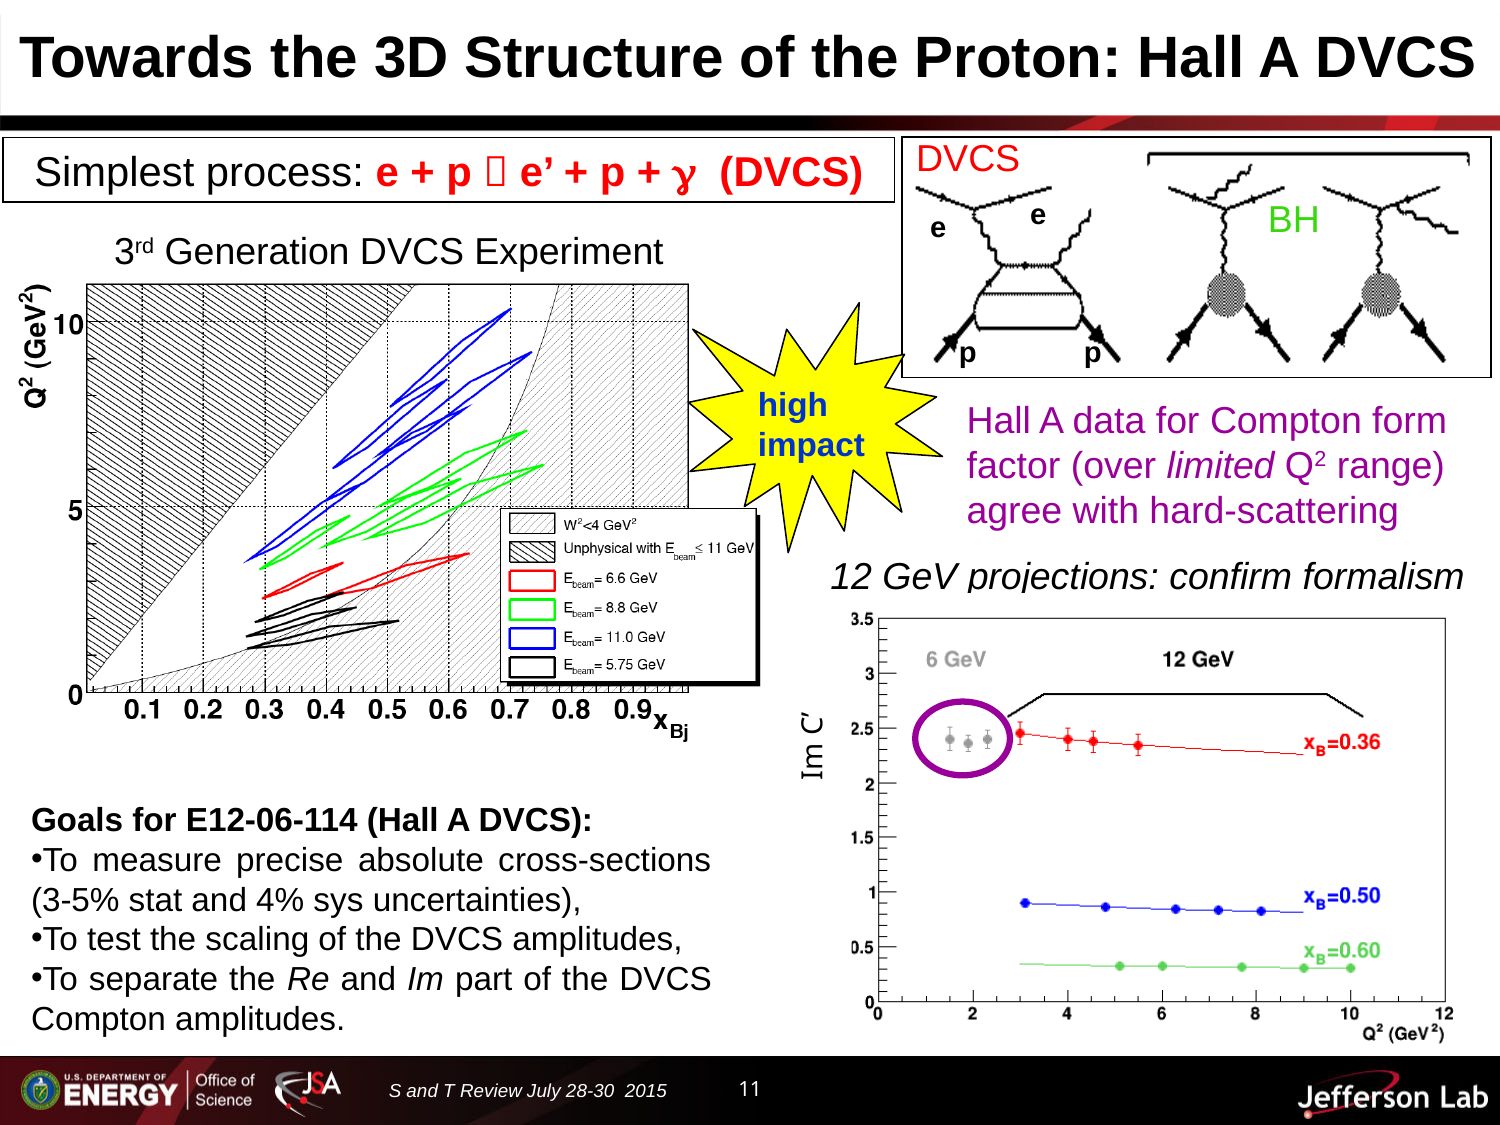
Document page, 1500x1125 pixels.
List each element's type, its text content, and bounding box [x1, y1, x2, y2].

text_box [900, 125, 1491, 378]
text_box 12 GeV projections: confirm formalism [815, 544, 1500, 605]
text_box Simplest process: e + p  e’ + p + g (DVCS) [3, 137, 895, 203]
text_box Hall A data for Compton form factor (over limited Q2 range) agree with hard-scattering [951, 388, 1468, 538]
text_box Im C’ [785, 697, 836, 796]
text_box Goals for E12-06-114 (Hall A DVCS): To measure precise absolute cross-sections (3-5% stat and 4% sys uncertainties), To test the scaling of the DVCS amplitudes, To separate the Re and Im part of the DVCS Compton amplitudes. [16, 790, 727, 1085]
text_box high impact [771, 302, 943, 553]
text_box 3rd Generation DVCS Experiment [99, 219, 679, 274]
picture [0, 0, 1500, 1125]
text_box Towards the 3D Structure of the Proton: Hall A DVCS [0, 12, 1499, 163]
